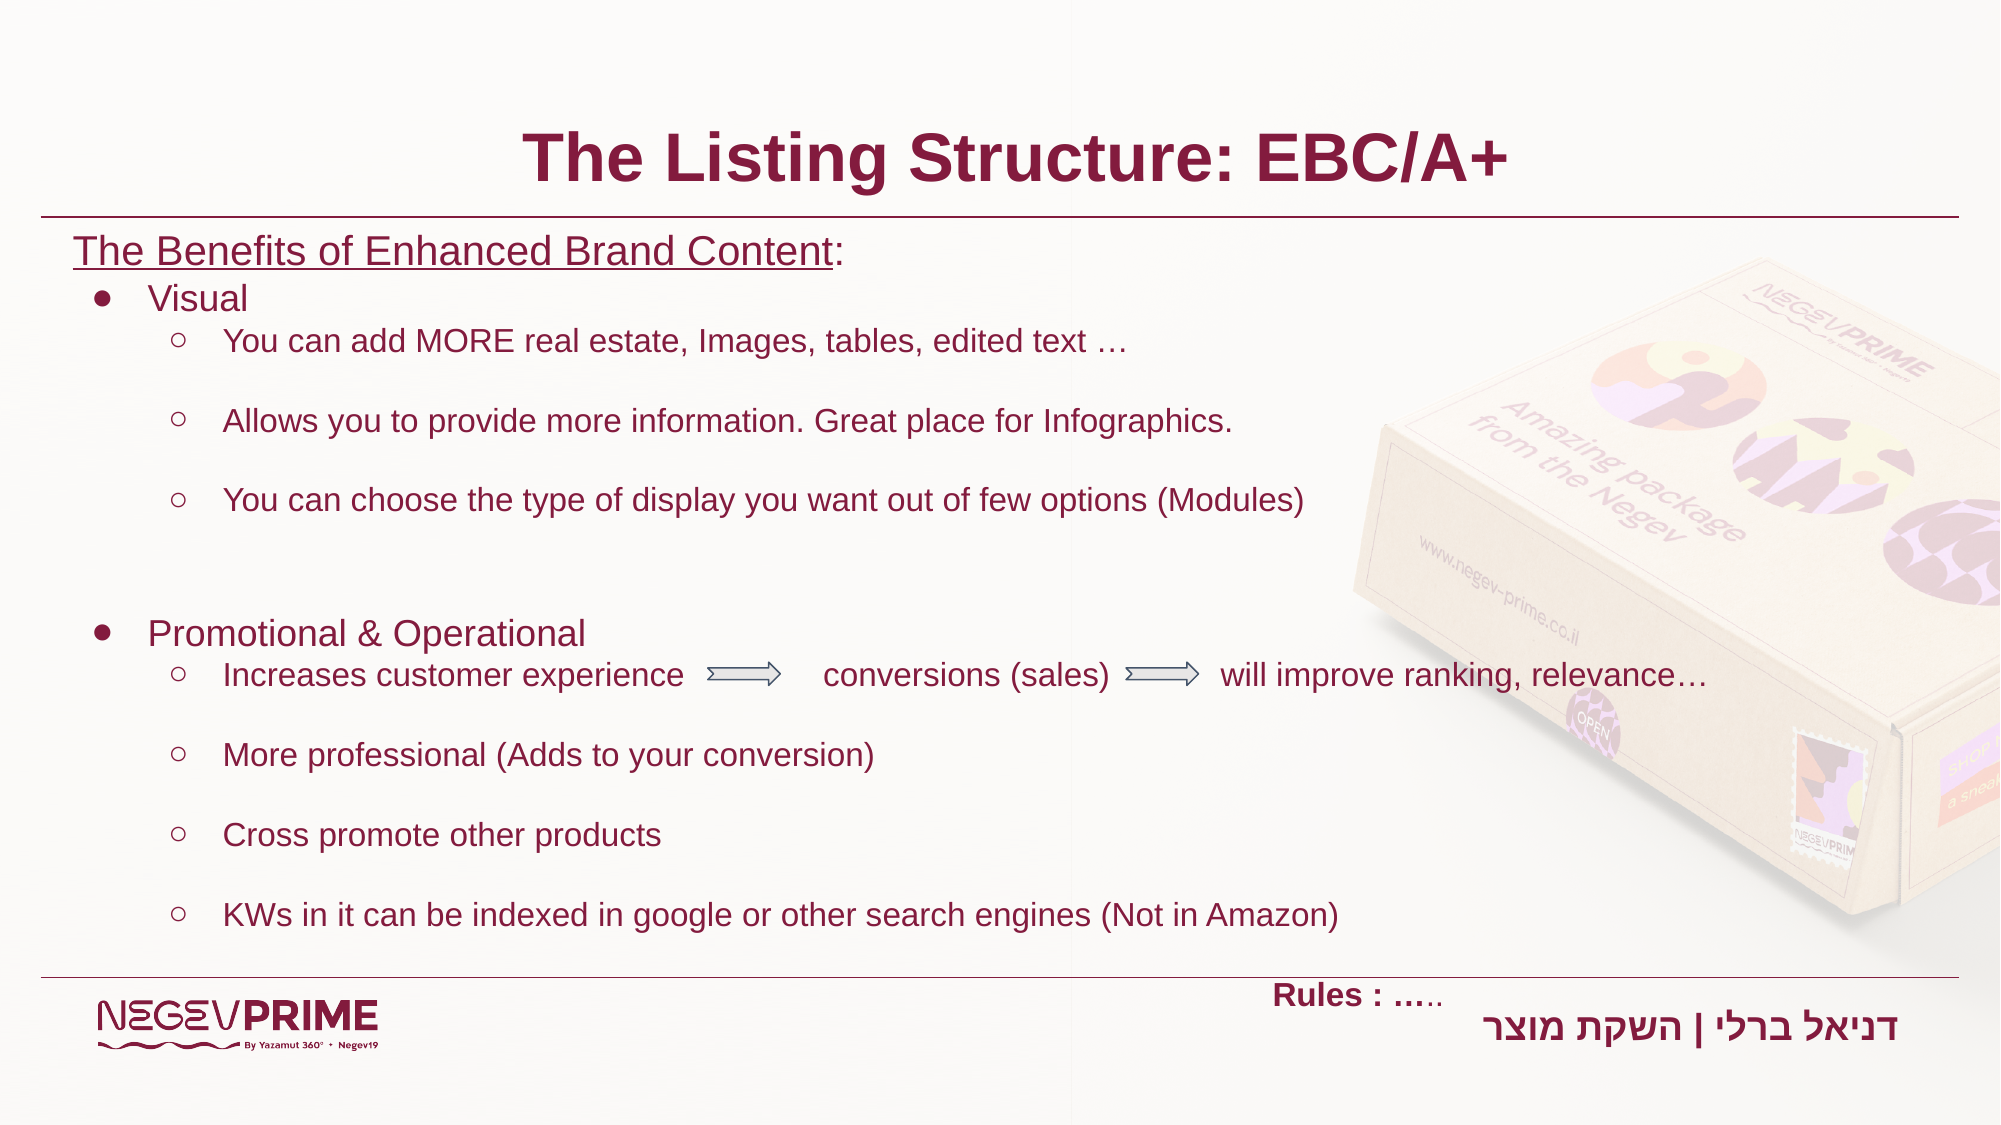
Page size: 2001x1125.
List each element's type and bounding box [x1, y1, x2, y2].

picture [97, 1000, 378, 1051]
text_box [0, 0, 2000, 1125]
